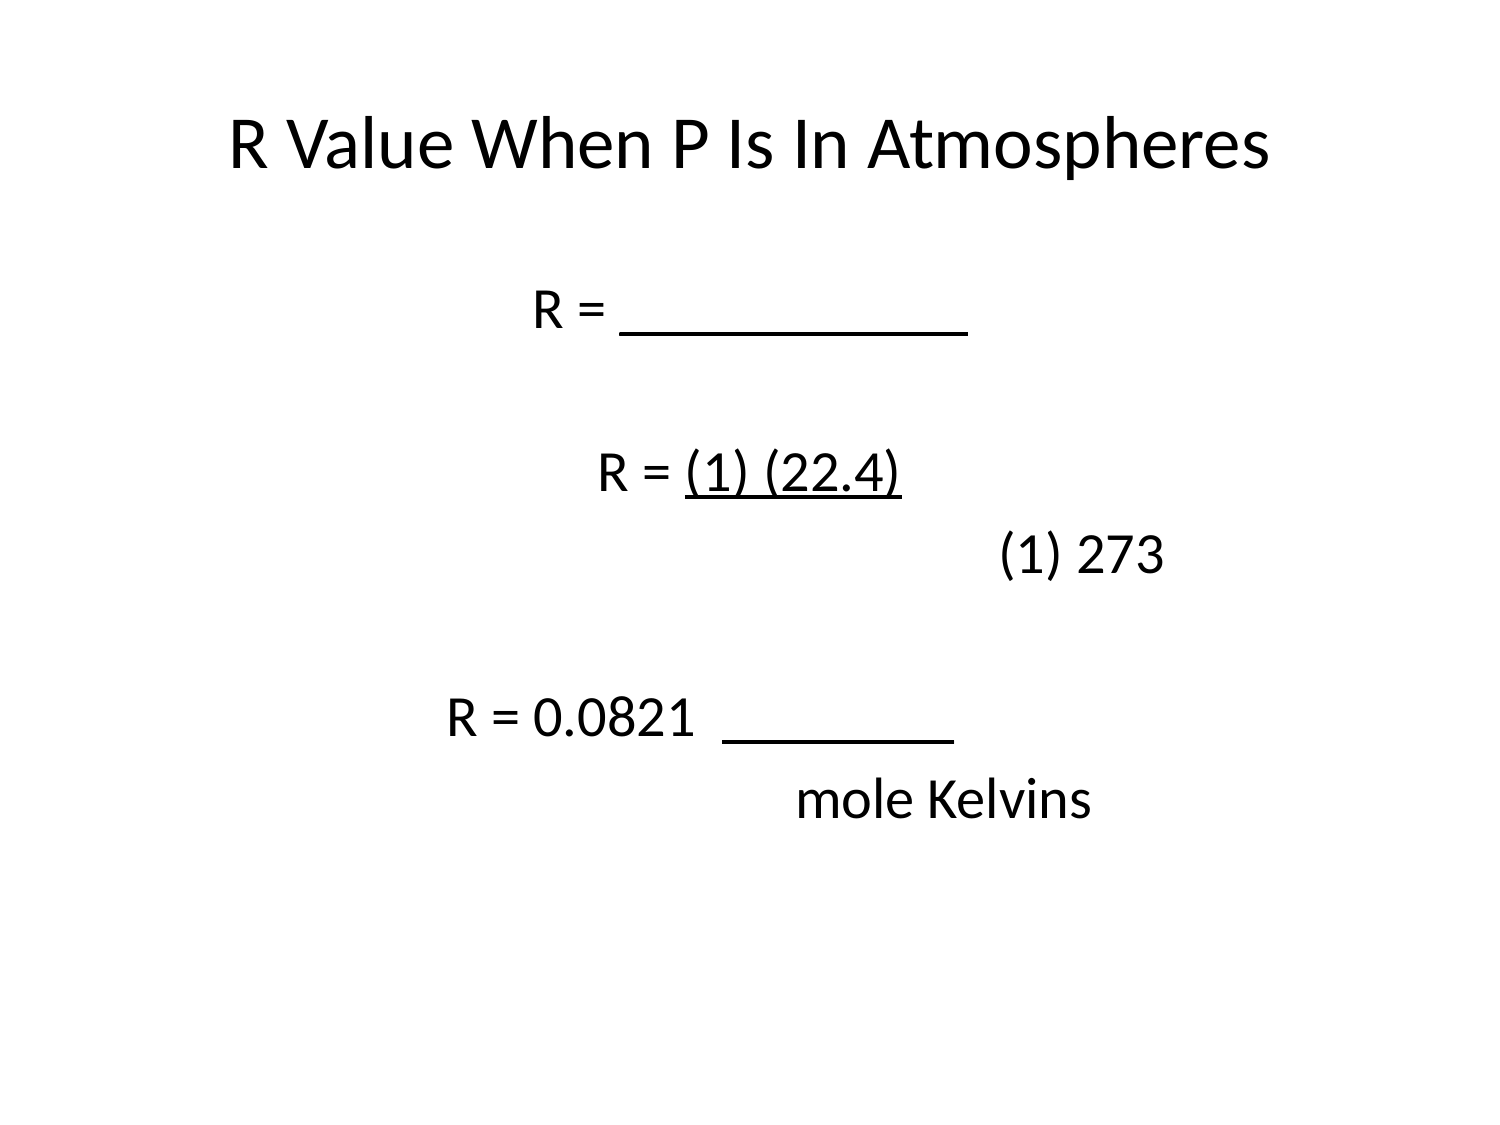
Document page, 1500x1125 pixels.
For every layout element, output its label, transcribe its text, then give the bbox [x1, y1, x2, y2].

title R Value When P Is In Atmospheres [75, 45, 1425, 233]
list R = ____________ R = (1) (22.4) (1) 273 R = 0.0821 ________ mole Kelvins [75, 262, 1425, 1005]
